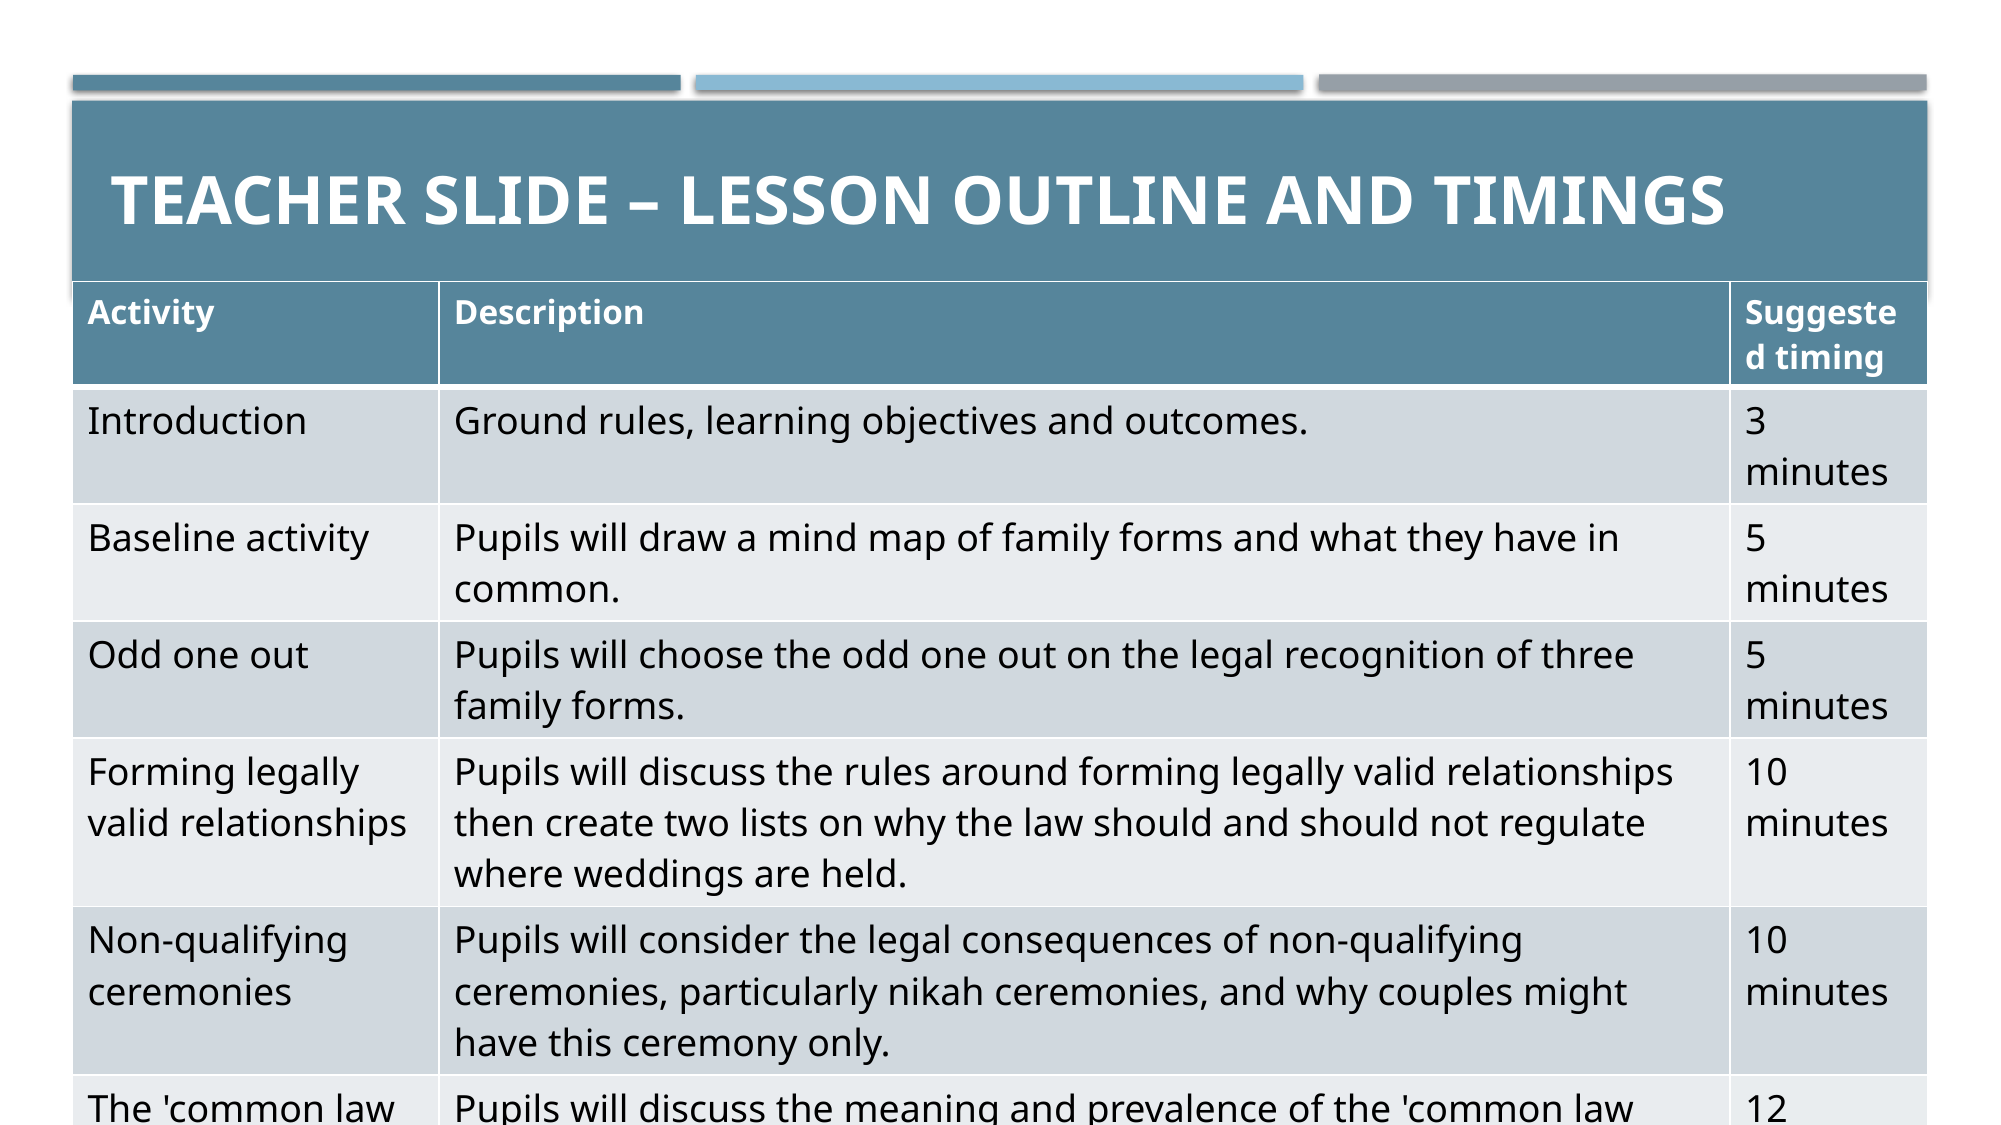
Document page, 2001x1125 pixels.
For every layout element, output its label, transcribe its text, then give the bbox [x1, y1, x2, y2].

table_cell Pupils will choose the odd one out on the legal recognition of three family forms. [440, 622, 1729, 737]
table_cell 5 minutes [1731, 622, 1927, 737]
table_cell Baseline activity [73, 505, 438, 620]
table_cell Forming legally valid relationships [73, 739, 438, 906]
table_cell Pupils will discuss the meaning and prevalence of the 'common law marriage myth' and why mistaken belief in the myth matters. [440, 1076, 1729, 1125]
table_header Suggested timing [1731, 282, 1927, 384]
table_cell Introduction [73, 390, 438, 503]
table_cell Ground rules, learning objectives and outcomes. [440, 390, 1729, 503]
table_cell 10 minutes [1731, 739, 1927, 906]
table_cell 3 minutes [1731, 390, 1927, 503]
table_cell 10 minutes [1731, 907, 1927, 1074]
table_cell 12 minutes [1731, 1076, 1927, 1125]
table_cell Non-qualifying ceremonies [73, 907, 438, 1074]
table_cell 5 minutes [1731, 505, 1927, 620]
table_cell Pupils will discuss the rules around forming legally valid relationships then create two lists on why the law should and should not regulate where weddings are held. [440, 739, 1729, 906]
table_cell Odd one out [73, 622, 438, 737]
table_header Description [440, 282, 1729, 384]
title TEACHER SLIDE – LESSON OUTLINE AND TIMINGS [95, 115, 1905, 281]
table_cell Pupils will draw a mind map of family forms and what they have in common. [440, 505, 1729, 620]
table_cell The 'common law marriage myth' [73, 1076, 438, 1125]
table_header Activity [73, 282, 438, 384]
table_cell Pupils will consider the legal consequences of non-qualifying ceremonies, particularly nikah ceremonies, and why couples might have this ceremony only. [440, 907, 1729, 1074]
